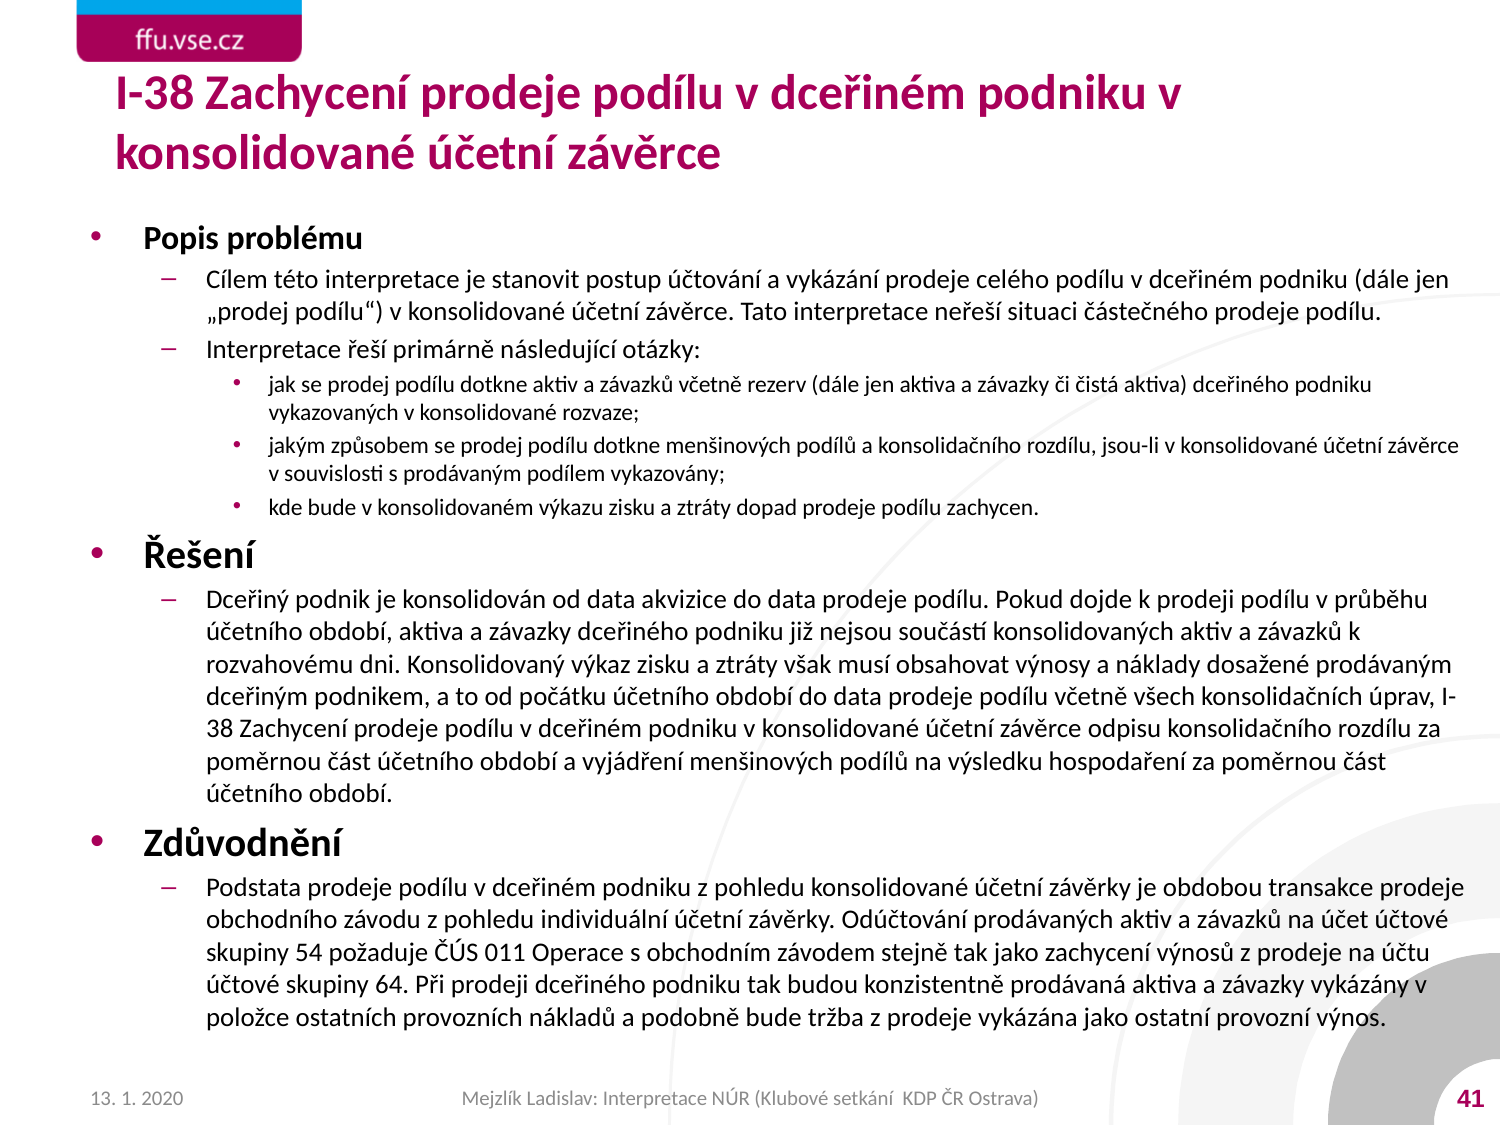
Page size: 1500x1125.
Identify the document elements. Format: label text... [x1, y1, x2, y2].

picture [77, 15, 301, 61]
title I-38 Zachycení prodeje podílu v dceřiném podniku v konsolidované účetní závěrce [100, 66, 1500, 173]
footer Mejzlík Ladislav: Interpretace NÚR (Klubové setkání KDP ČR Ostrava) [337, 1069, 1164, 1125]
slide_number 13. 1. 2020 [75, 1069, 337, 1125]
slide_number 41 [1305, 1069, 1500, 1125]
list Popis problému Cílem této interpretace je stanovit postup účtování a vykázání prodeje celého podílu v dceřiném podniku (dále jen „prodej podílu“) v konsolidované účetní závěrce. Tato interpretace neřeší situaci částečného prodeje podílu. Interpretace řeší primárně následující otázky: jak se prodej podílu dotkne aktiv a závazků včetně rezerv (dále jen aktiva a závazky či čistá aktiva) dceřiného podniku vykazovaných v konsolidované rozvaze; jakým způsobem se prodej podílu dotkne menšinových podílů a konsolidačního rozdílu, jsou-li v konsolidované účetní závěrce v souvislosti s prodávaným podílem vykazovány; kde bude v konsolidovaném výkazu zisku a ztráty dopad prodeje podílu zachycen. Řešení Dceřiný podnik je konsolidován od data akvizice do data prodeje podílu. Pokud dojde k prodeji podílu v průběhu účetního období, aktiva a závazky dceřiného podniku již nejsou součástí konsolidovaných aktiv a závazků k rozvahovému dni. Konsolidovaný výkaz zisku a ztráty však musí obsahovat výnosy a náklady dosažené prodávaným dceřiným podnikem, a to od počátku účetního období do data prodeje podílu včetně všech konsolidačních úprav, I-38 Zachycení prodeje podílu v dceřiném podniku v konsolidované účetní závěrce odpisu konsolidačního rozdílu za poměrnou část účetního období a vyjádření menšinových podílů na výsledku hospodaření za poměrnou část účetního období. Zdůvodnění Podstata prodeje podílu v dceřiném podniku z pohledu konsolidované účetní závěrky je obdobou transakce prodeje obchodního závodu z pohledu individuální účetní závěrky. Odúčtování prodávaných aktiv a závazků na účet účtové skupiny 54 požaduje ČÚS 011 Operace s obchodním závodem stejně tak jako zachycení výnosů z prodeje na účtu účtové skupiny 64. Při prodeji dceřiného podniku tak budou konzistentně prodávaná aktiva a závazky vykázány v položce ostatních provozních nákladů a podobně bude tržba z prodeje vykázána jako ostatní provozní výnos. [75, 208, 1483, 1070]
